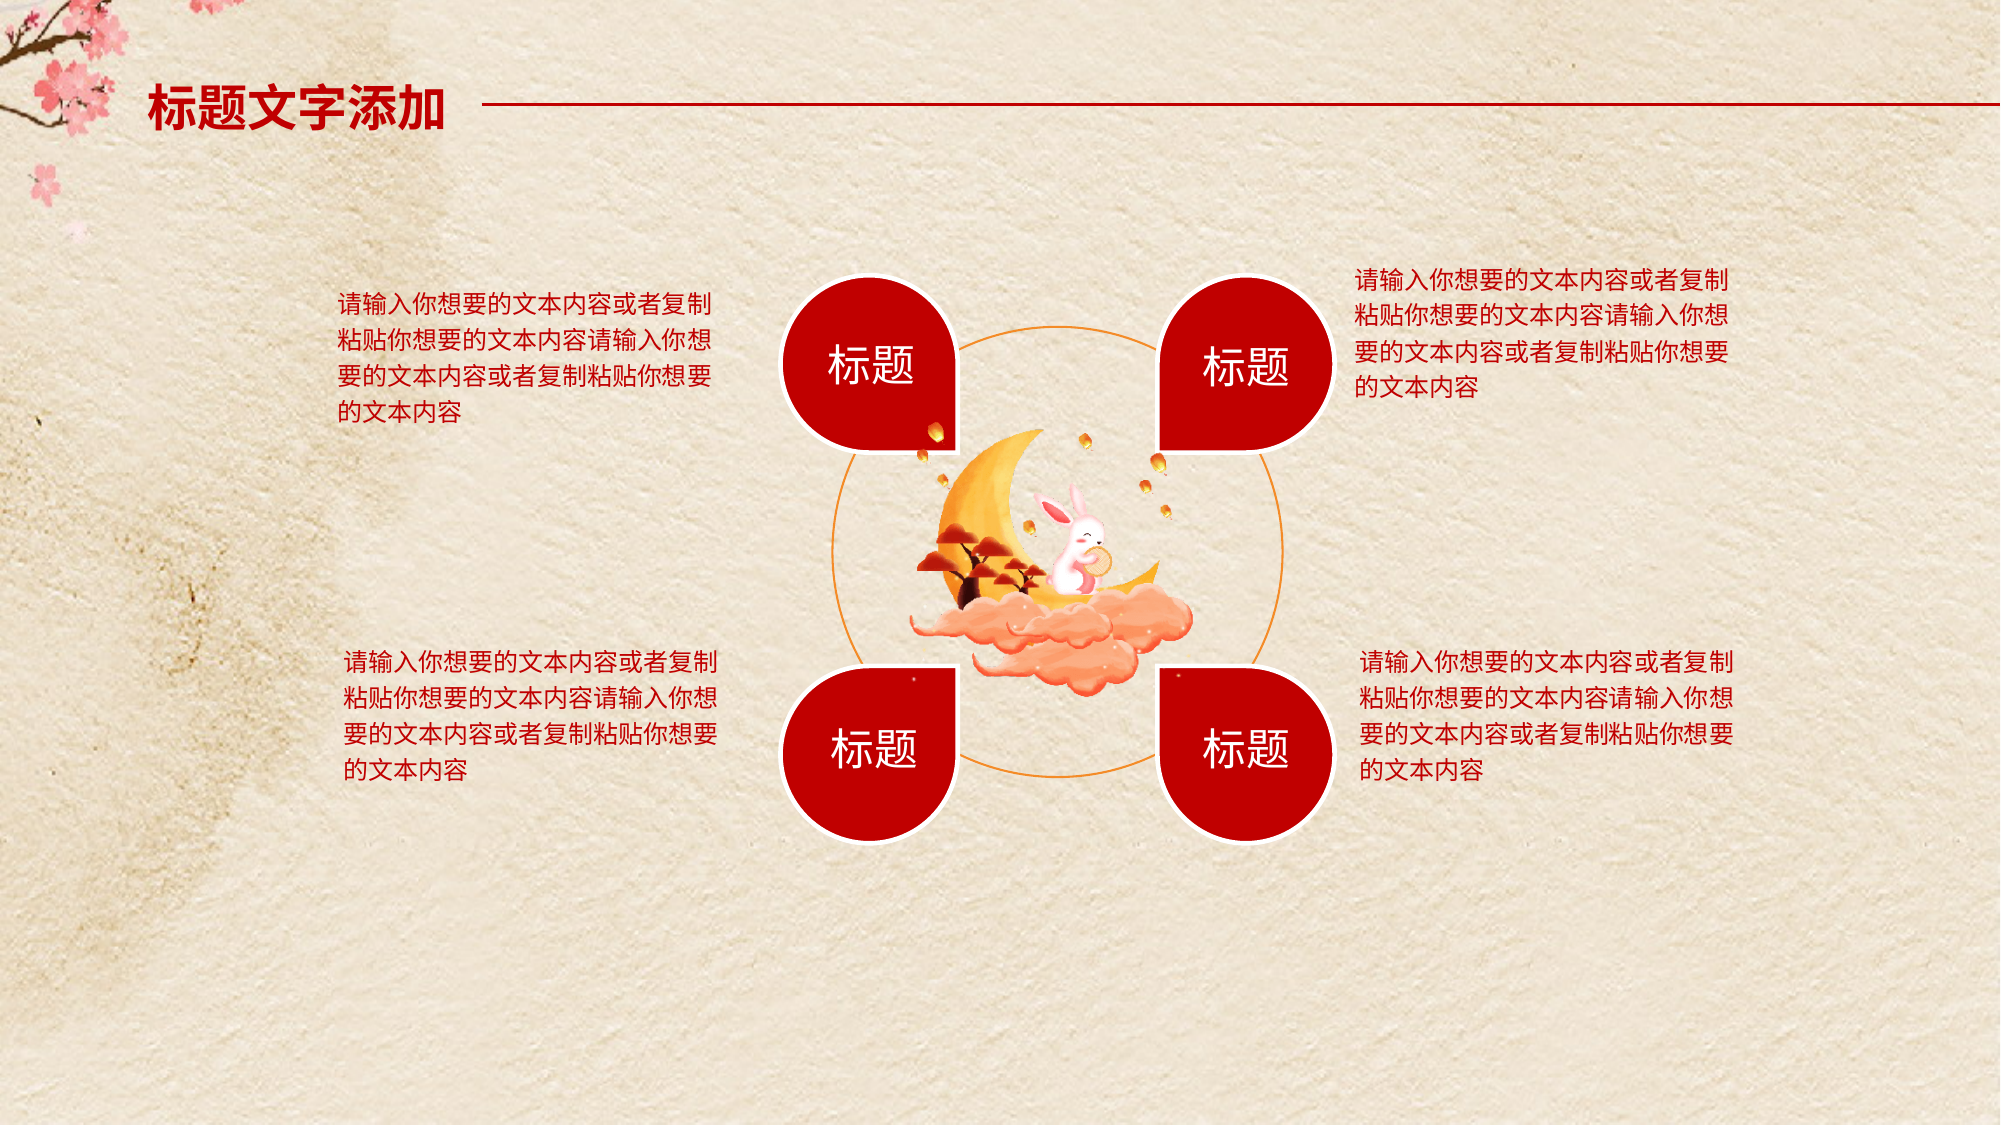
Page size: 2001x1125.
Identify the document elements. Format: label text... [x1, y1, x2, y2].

text_box 标题文字添加 [132, 57, 551, 145]
text_box 请输入你想要的文本内容或者复制粘贴你想要的文本内容请输入你想要的文本内容或者复制粘贴你想要的文本内容 [322, 275, 744, 470]
text_box 请输入你想要的文本内容或者复制粘贴你想要的文本内容请输入你想要的文本内容或者复制粘贴你想要的文本内容 [328, 633, 747, 828]
picture [0, 0, 2001, 1125]
text_box 请输入你想要的文本内容或者复制粘贴你想要的文本内容请输入你想要的文本内容或者复制粘贴你想要的文本内容 [1370, 633, 1766, 828]
text_box 请输入你想要的文本内容或者复制粘贴你想要的文本内容请输入你想要的文本内容或者复制粘贴你想要的文本内容 [1339, 250, 1761, 446]
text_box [747, 275, 1370, 844]
